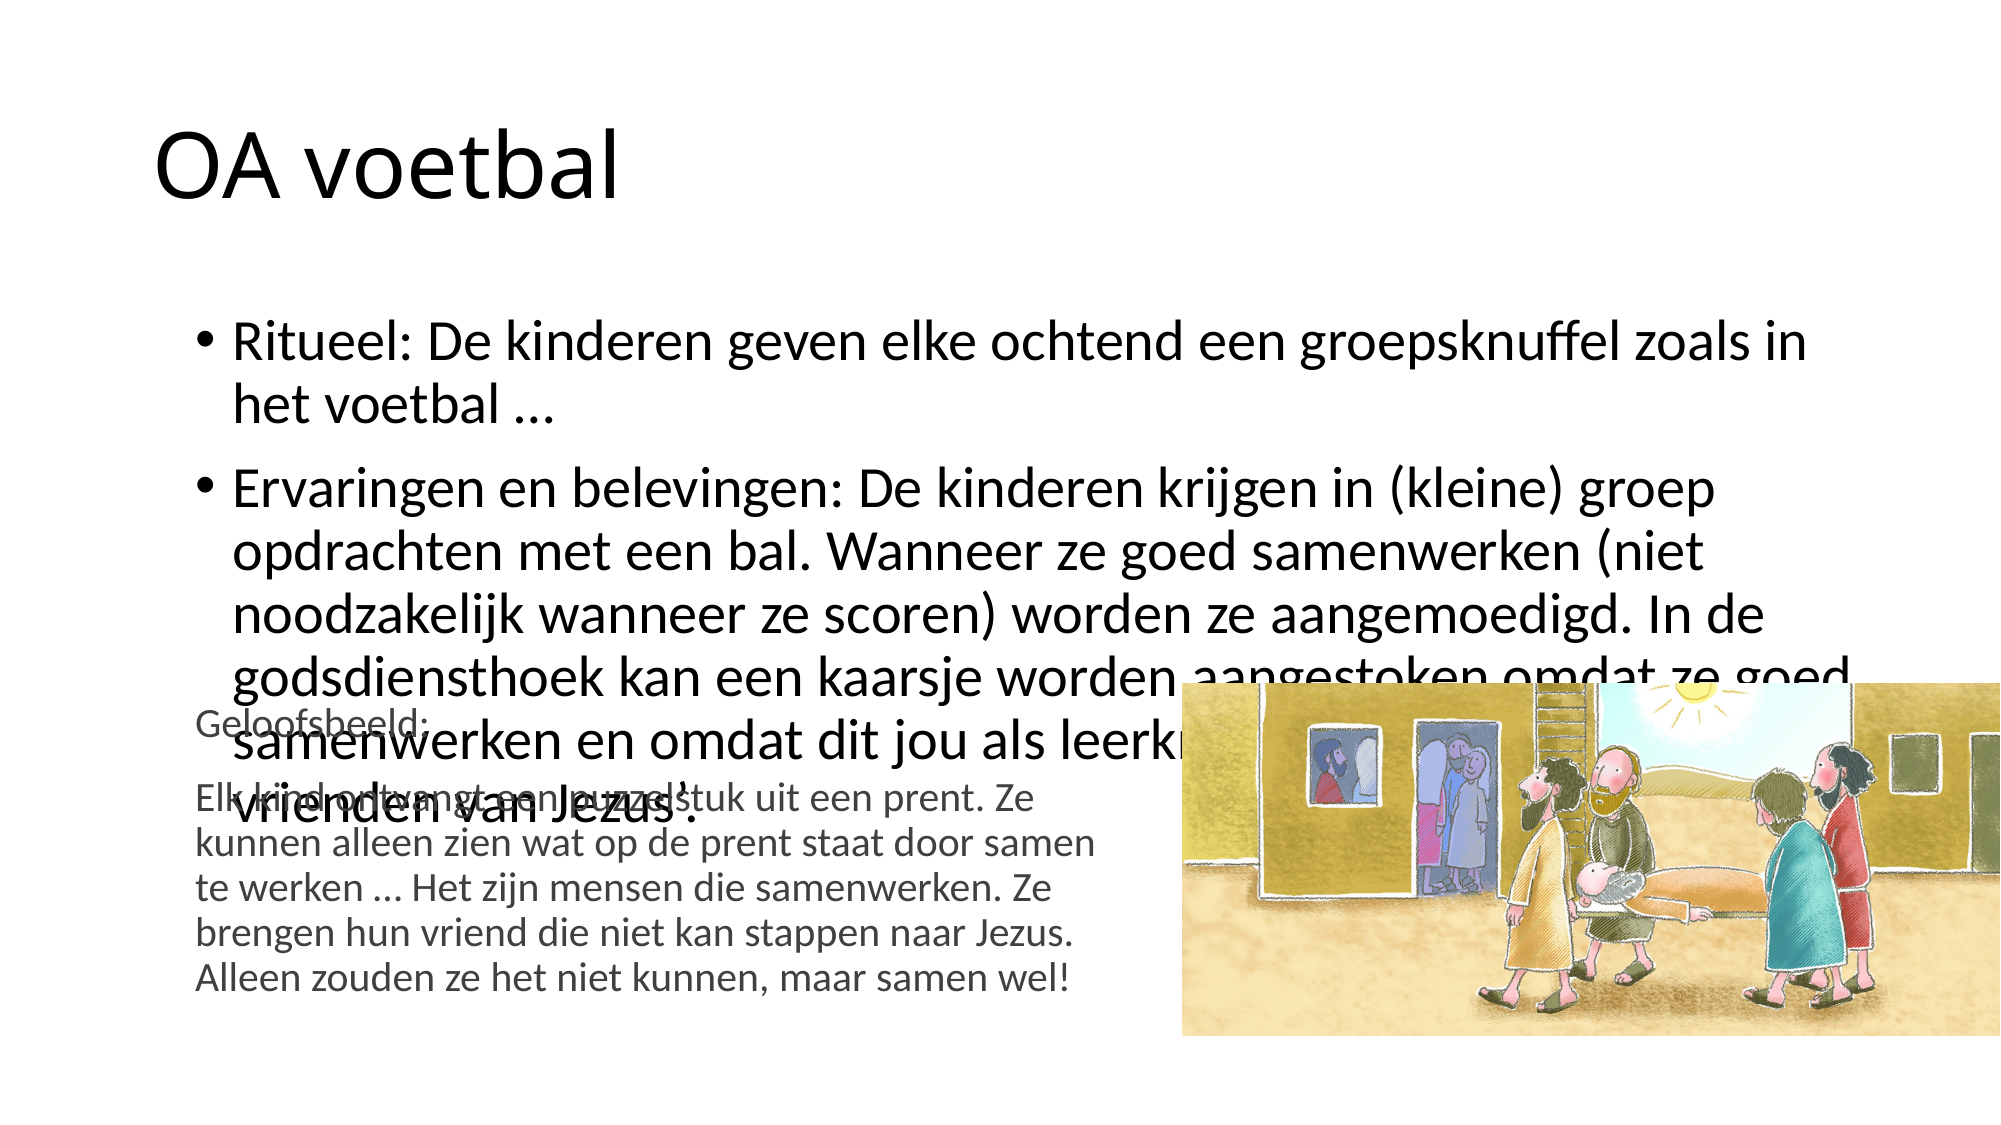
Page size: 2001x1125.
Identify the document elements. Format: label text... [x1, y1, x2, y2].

text_box Geloofsbeeld: Elk kind ontvangt een puzzelstuk uit een prent. Ze kunnen alleen zien wat op de prent staat door samen te werken … Het zijn mensen die samenwerken. Ze brengen hun vriend die niet kan stappen naar Jezus. Alleen zouden ze het niet kunnen, maar samen wel! [179, 693, 1137, 1068]
title OA voetbal [137, 59, 1863, 278]
picture [1182, 683, 2000, 1036]
list Ritueel: De kinderen geven elke ochtend een groepsknuffel zoals in het voetbal … Ervaringen en belevingen: De kinderen krijgen in (kleine) groep opdrachten met een bal. Wanneer ze goed samenwerken (niet noodzakelijk wanneer ze scoren) worden ze aangemoedigd. In de godsdiensthoek kan een kaarsje worden aangestoken omdat ze goed samenwerken en omdat dit jou als leerkracht ‘doet denken aan de vrienden van Jezus’. [180, 302, 1876, 643]
